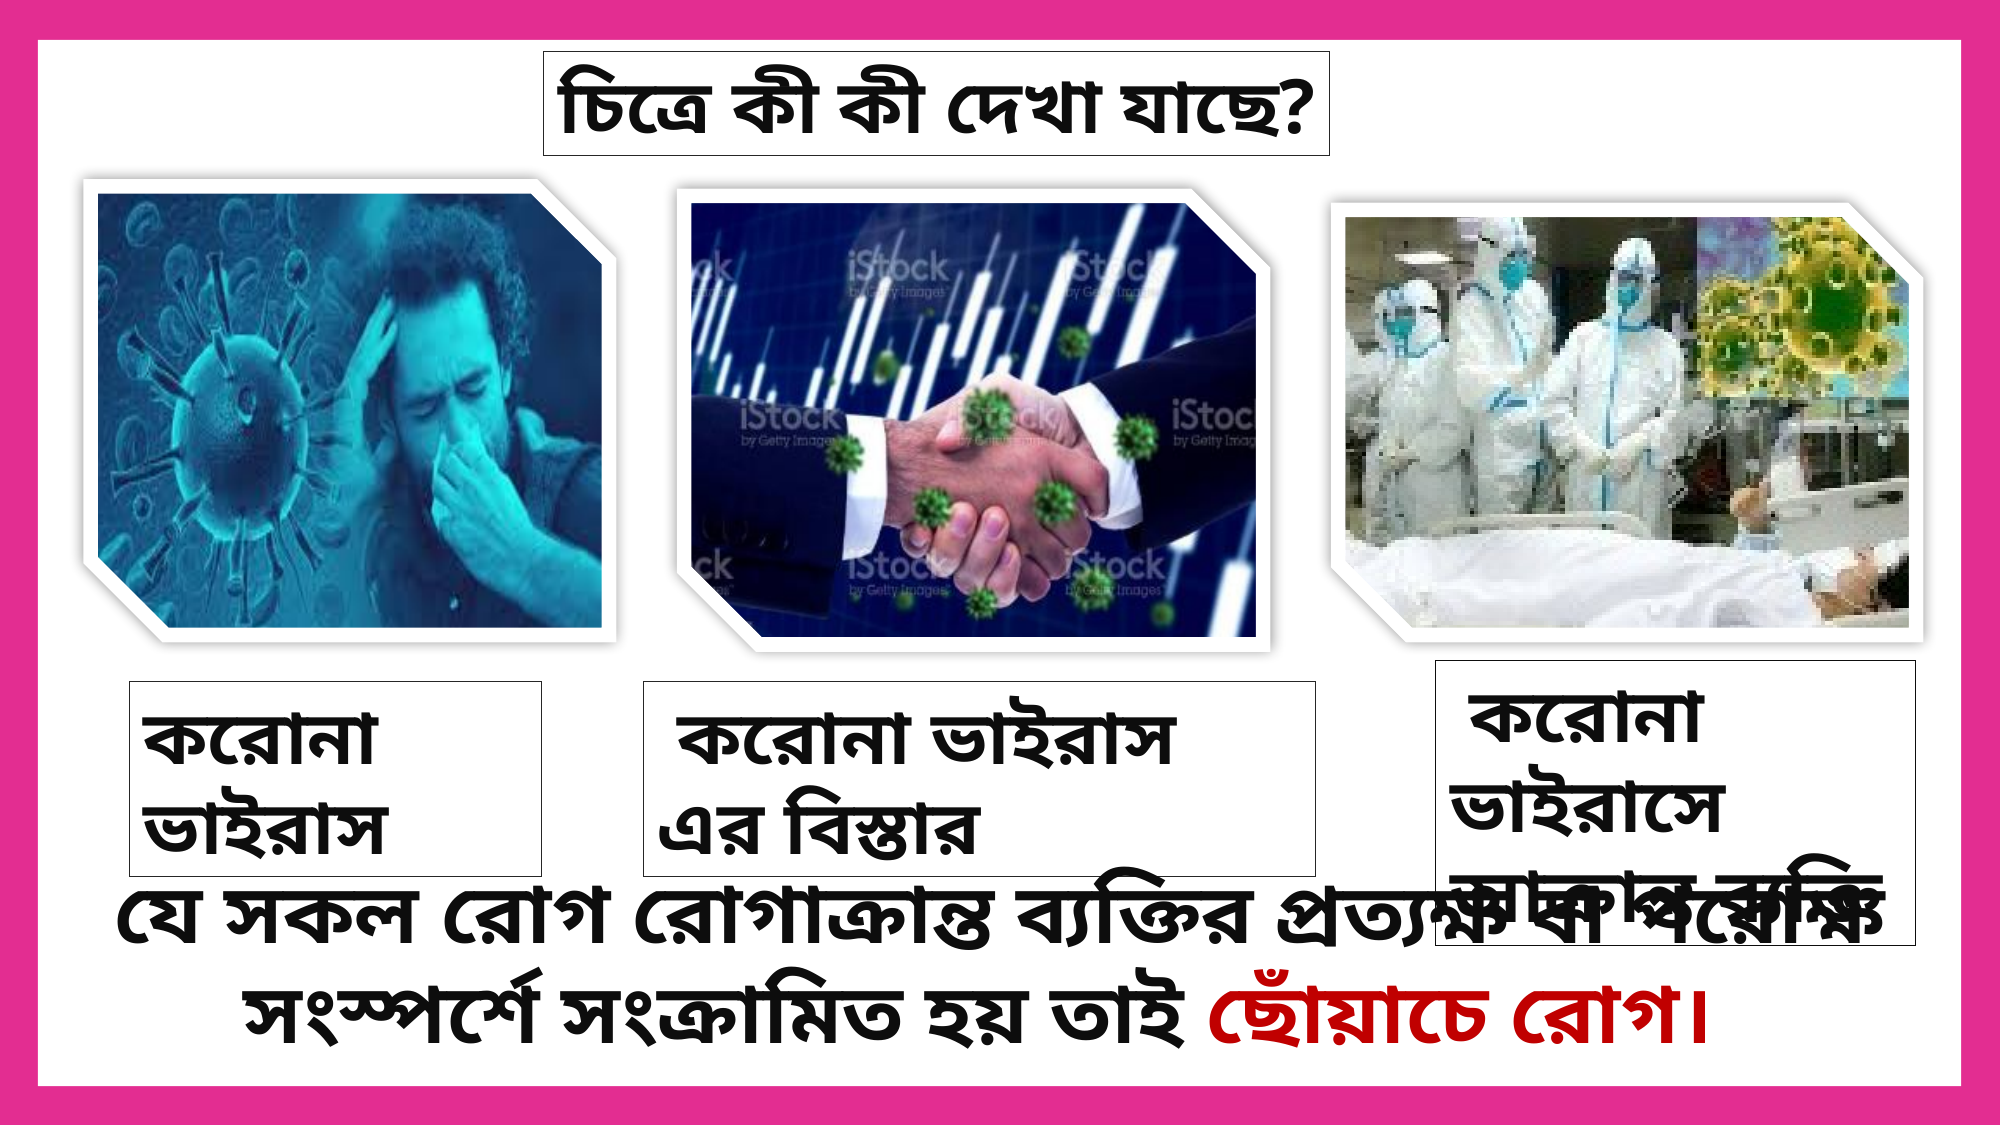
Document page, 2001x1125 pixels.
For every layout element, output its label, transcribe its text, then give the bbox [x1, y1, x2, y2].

text_box করোনা ভাইরাসে আক্রান্ত ব্যক্তি [1435, 660, 1916, 946]
text_box করোনা ভাইরাস এর বিস্তার [643, 681, 1316, 852]
text_box চিত্রে কী কী দেখা যাছে? [543, 51, 1330, 156]
picture [683, 195, 1264, 645]
picture [90, 186, 610, 636]
picture [1337, 209, 1917, 636]
text_box যে সকল রোগ রোগাক্রান্ত ব্যক্তির প্রত্যক্ষ বা পরোক্ষ সংস্পর্শে সংক্রামিত হয় তাই ছোঁয়াচে রোগ। [87, 852, 1913, 1068]
text_box করোনা ভাইরাস [129, 681, 542, 852]
